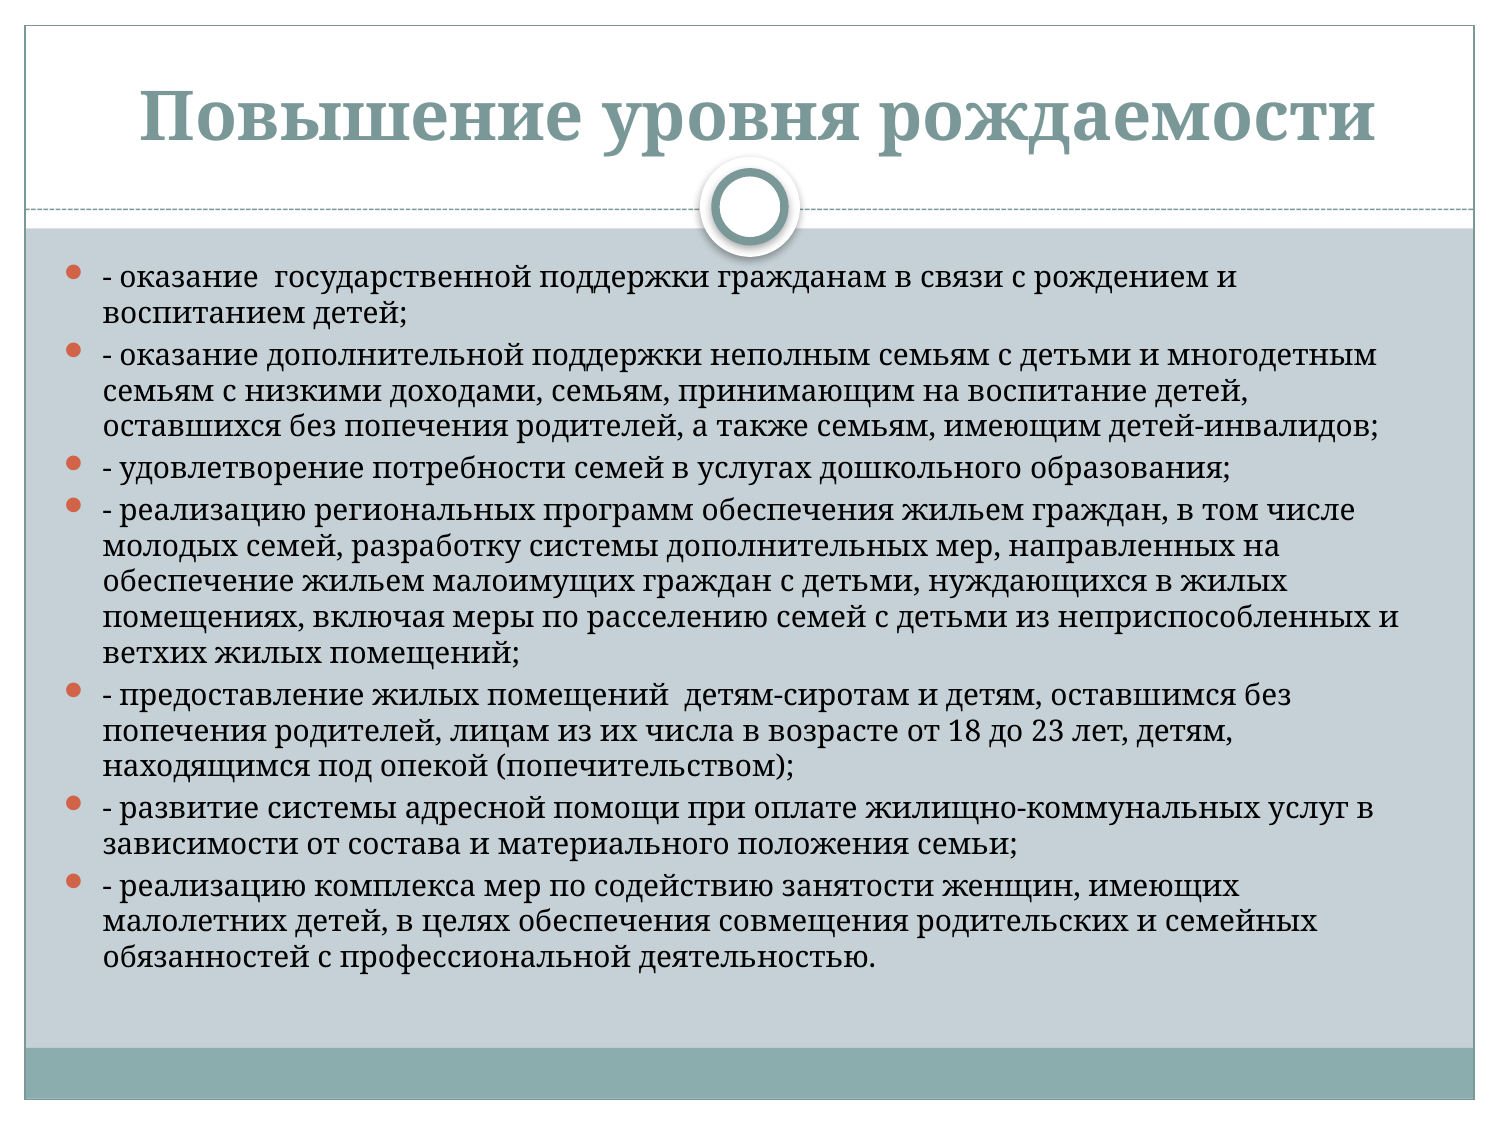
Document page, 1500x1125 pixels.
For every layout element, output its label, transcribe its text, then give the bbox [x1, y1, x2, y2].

list - оказание государственной поддержки гражданам в связи с рождением и воспитанием детей; - оказание дополнительной поддержки неполным семьям с детьми и многодетным семьям с низкими доходами, семьям, принимающим на воспитание детей, оставшихся без попечения родителей, а также семьям, имеющим детей-инвалидов; - удовлетворение потребности семей в услугах дошкольного образования; - реализацию региональных программ обеспечения жильем граждан, в том числе молодых семей, разработку системы дополнительных мер, направленных на обеспечение жильем малоимущих граждан с детьми, нуждающихся в жилых помещениях, включая меры по расселению семей с детьми из неприспособленных и ветхих жилых помещений; - предоставление жилых помещений детям-сиротам и детям, оставшимся без попечения родителей, лицам из их числа в возрасте от 18 до 23 лет, детям, находящимся под опекой (попечительством); - развитие системы адресной помощи при оплате жилищно-коммунальных услуг в зависимости от состава и материального положения семьи; - реализацию комплекса мер по содействию занятости женщин, имеющих малолетних детей, в целях обеспечения совмещения родительских и семейных обязанностей с профессиональной деятельностью. [49, 250, 1445, 1001]
title Повышение уровня рождаемости [49, 37, 1450, 162]
